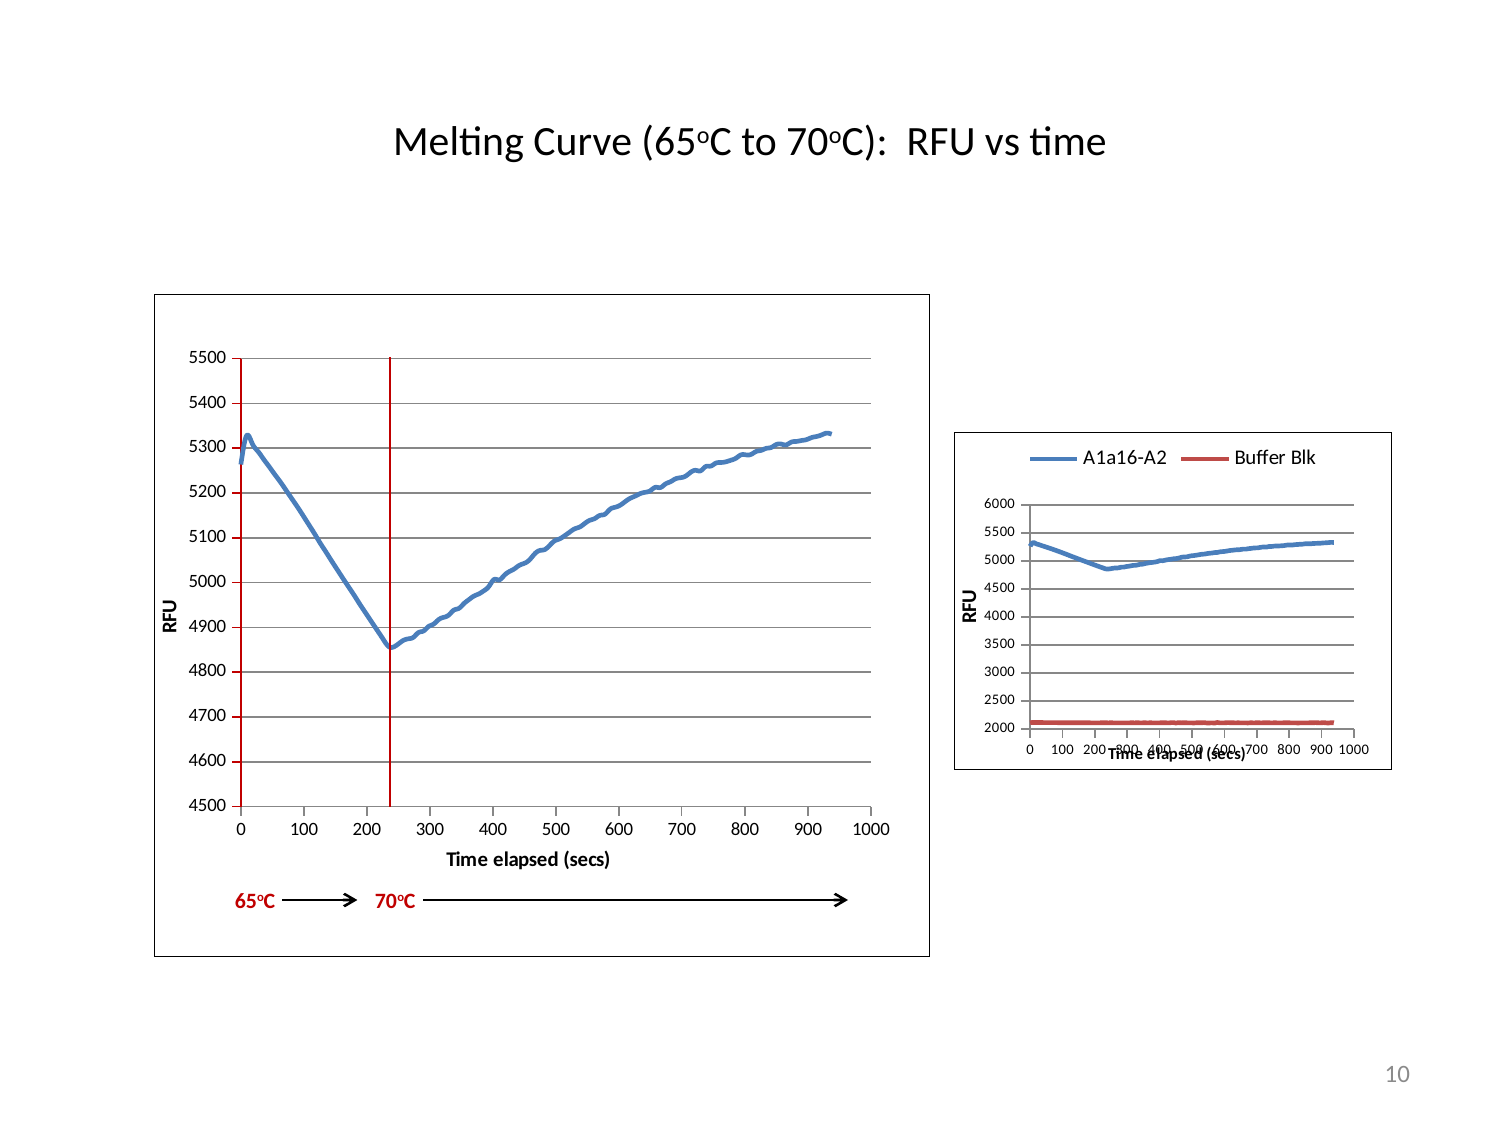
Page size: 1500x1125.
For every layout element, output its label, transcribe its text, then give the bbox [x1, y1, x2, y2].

chart [953, 431, 1392, 770]
slide_number 10 [1074, 1042, 1425, 1103]
chart [154, 294, 930, 958]
title Melting Curve (65oC to 70oC): RFU vs time [75, 45, 1425, 233]
